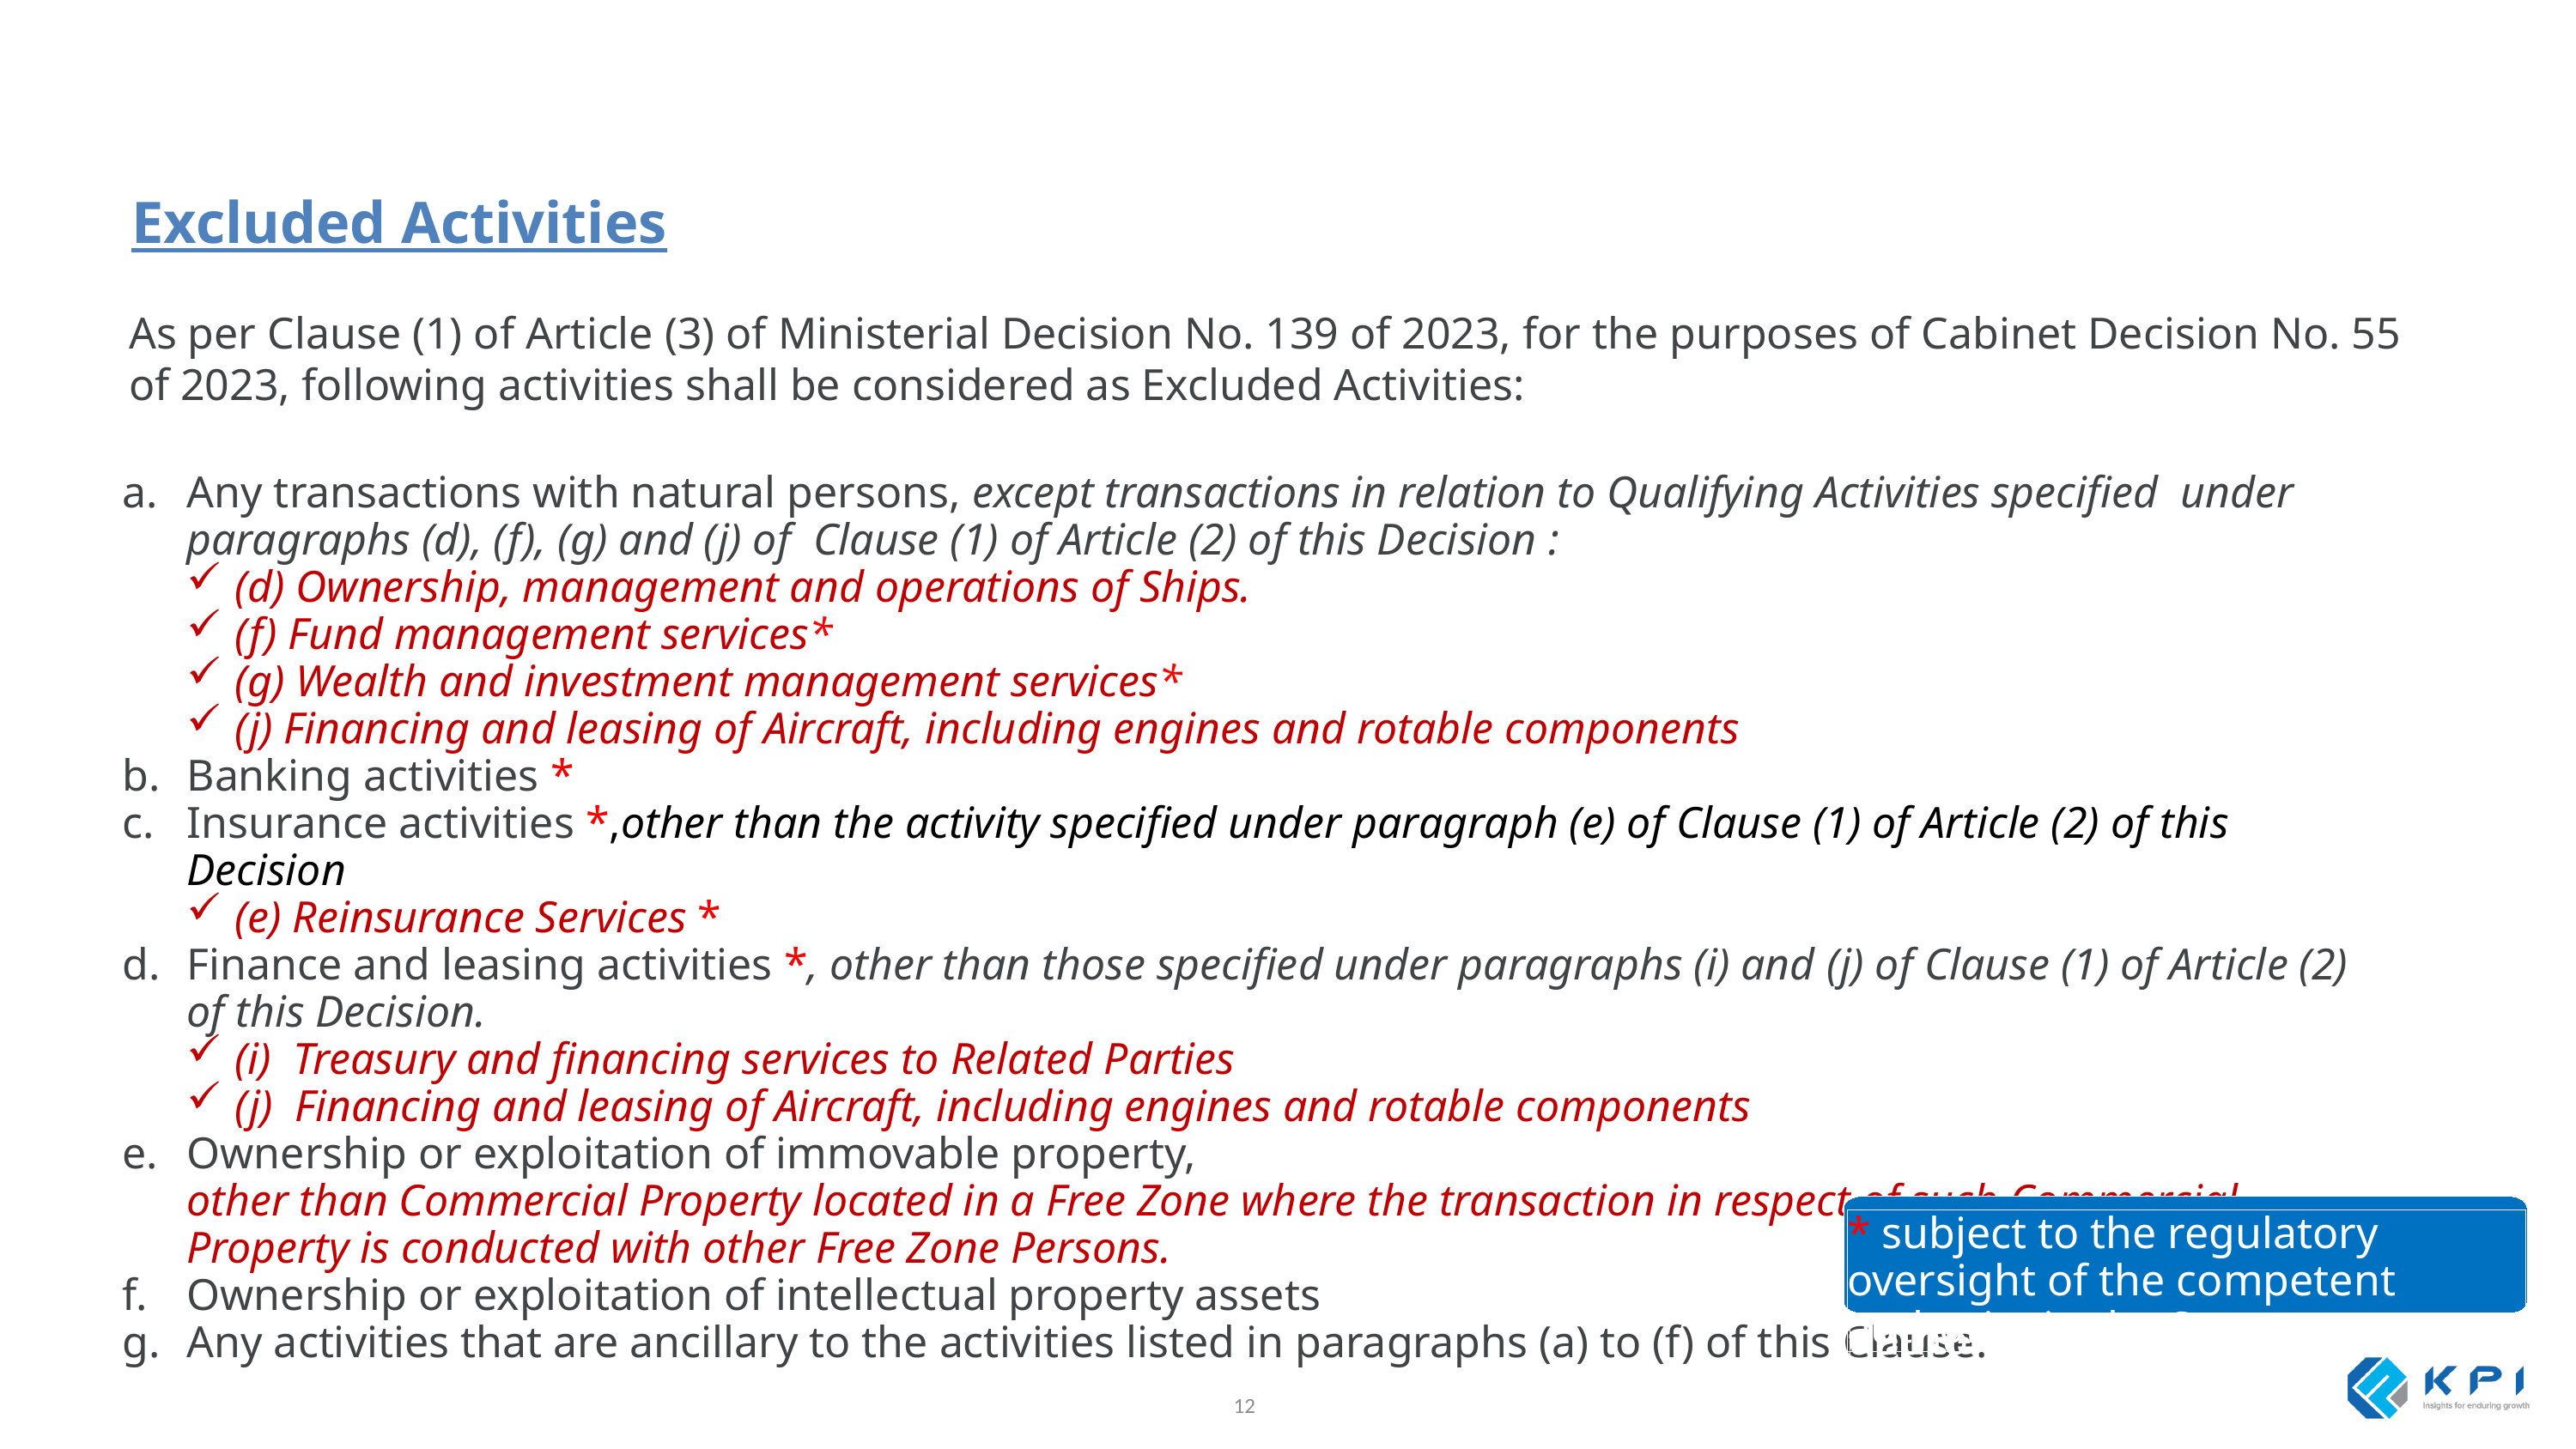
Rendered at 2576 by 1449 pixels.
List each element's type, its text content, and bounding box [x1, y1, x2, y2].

text_box [2339, 1344, 2539, 1433]
text_box As per Clause (1) of Article (3) of Ministerial Decision No. 139 of 2023, for the purposes of Cabinet Decision No. 55 of 2023, following activities shall be considered as Excluded Activities: [128, 306, 2437, 409]
text_box * subject to the regulatory oversight of the competent authority in the State [1847, 1210, 2526, 1352]
text_box Excluded Activities [131, 143, 1760, 264]
text_box [1844, 1196, 2528, 1308]
text_box * subject to the regulatory oversight of the competent authority in the State [1850, 1352, 2339, 1364]
text_box Any transactions with natural persons, except transactions in relation to Qualifying Activities specified under paragraphs (d), (f), (g) and (j) of Clause (1) of Article (2) of this Decision : (d) Ownership, management and operations of Ships. (f) Fund management services* (g) Wealth and investment management services* (j) Financing and leasing of Aircraft, including engines and rotable components Banking activities * Insurance activities *,other than the activity specified under paragraph (e) of Clause (1) of Article (2) of this Decision (e) Reinsurance Services * Finance and leasing activities *, other than those specified under paragraphs (i) and (j) of Clause (1) of Article (2) of this Decision. (i) Treasury and financing services to Related Parties (j) Financing and leasing of Aircraft, including engines and rotable components Ownership or exploitation of immovable property, other than Commercial Property located in a Free Zone where the transaction in respect of such Commercial Property is conducted with other Free Zone Persons. Ownership or exploitation of intellectual property assets Any activities that are ancillary to the activities listed in paragraphs (a) to (f) of this Clause. [85, 469, 2394, 1367]
text_box 12 [1219, 1379, 1269, 1431]
